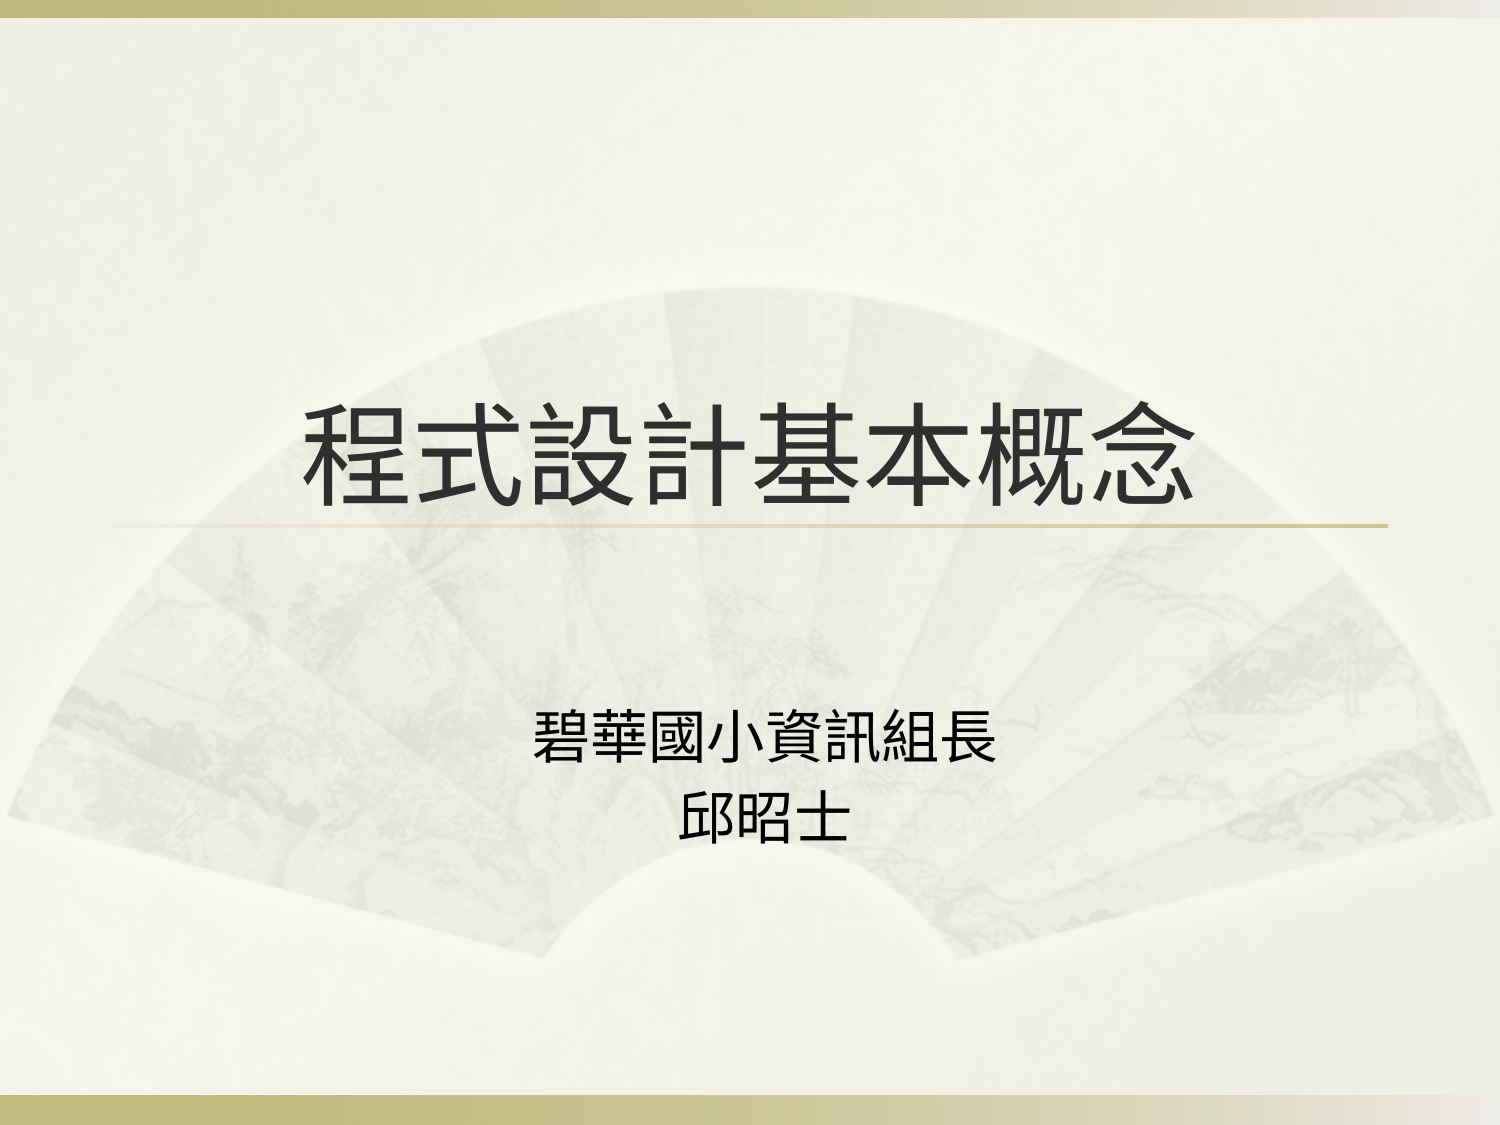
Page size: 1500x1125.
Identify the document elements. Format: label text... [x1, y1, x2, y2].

subtitle 碧華國小資訊組長 邱昭士 [225, 692, 1306, 858]
title 程式設計基本概念 [112, 275, 1388, 528]
